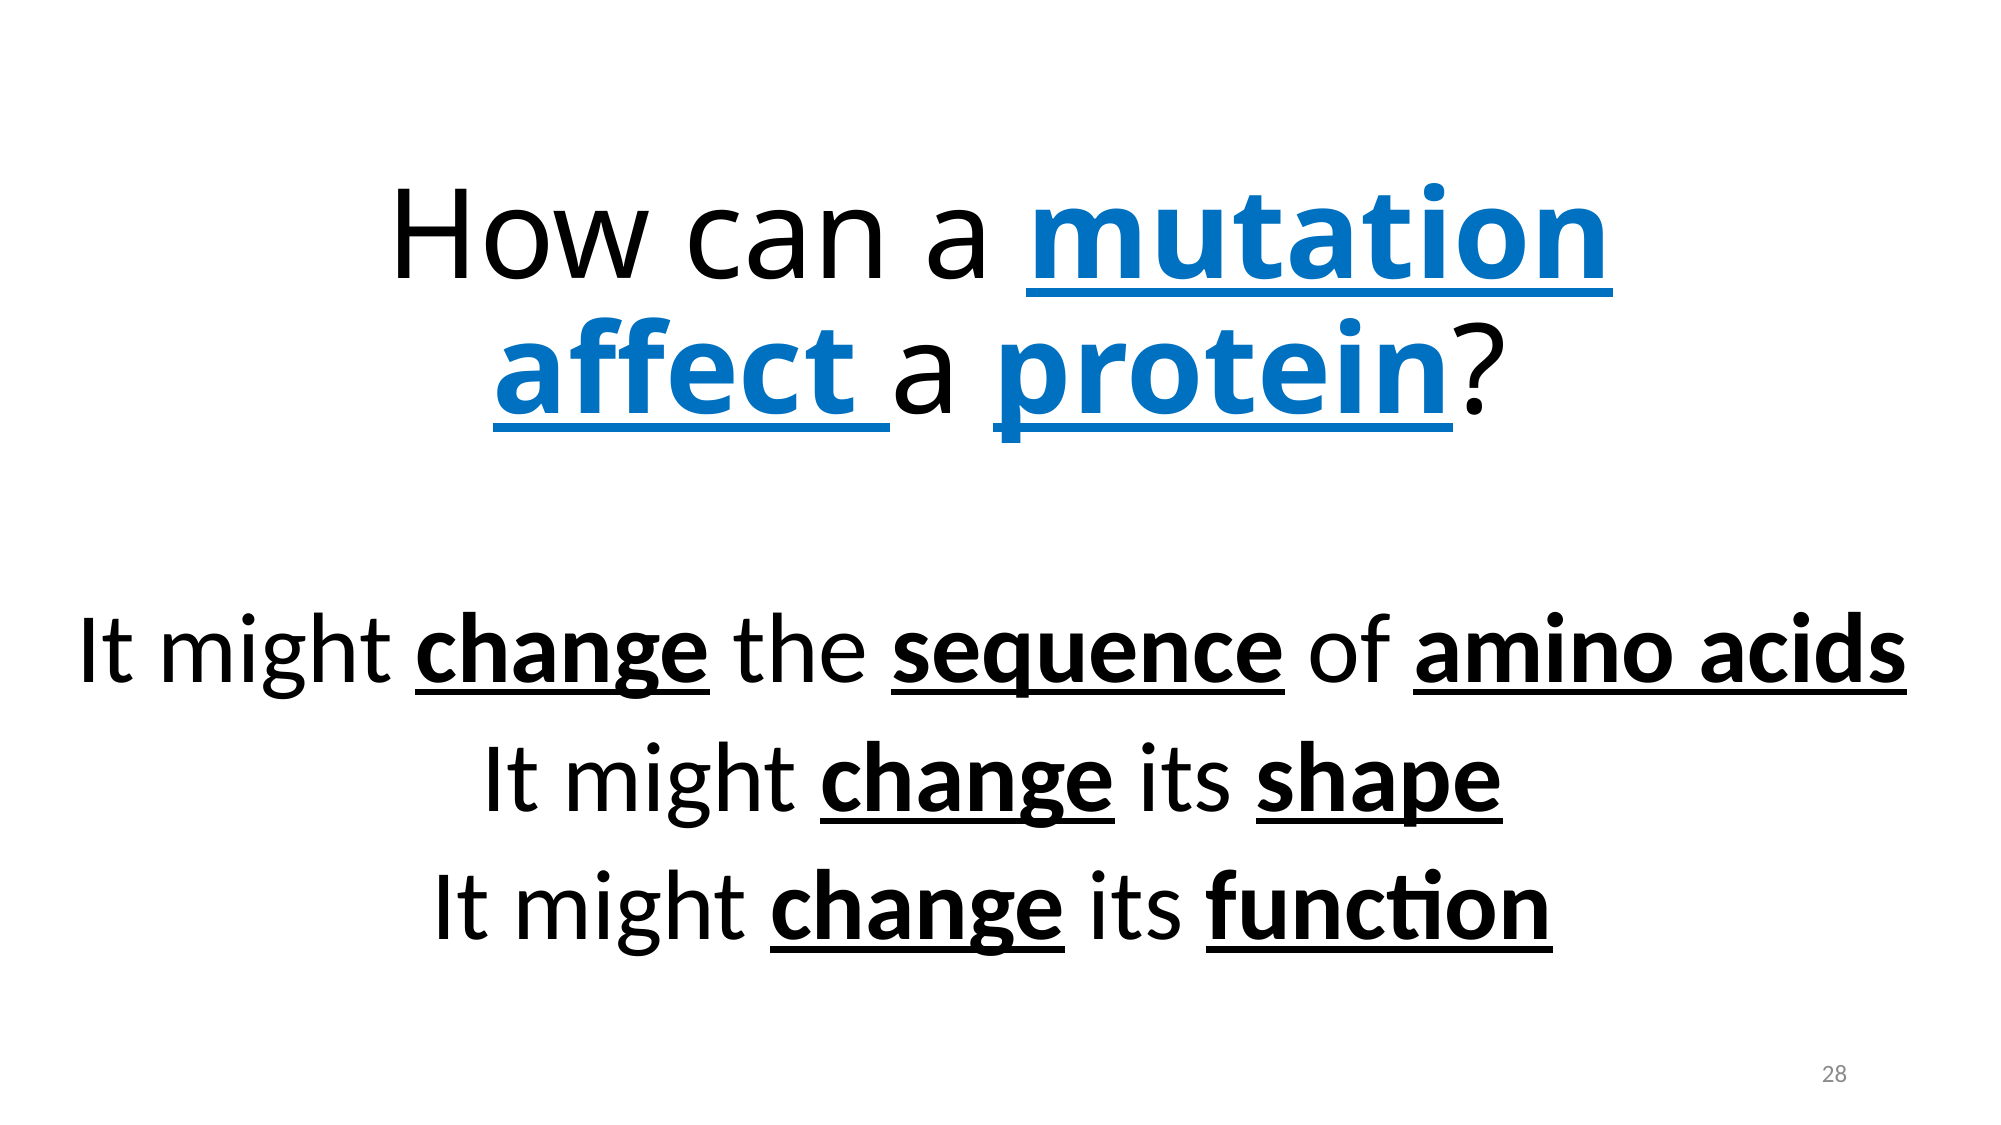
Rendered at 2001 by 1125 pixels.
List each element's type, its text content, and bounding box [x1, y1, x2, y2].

title How can a mutation affect a protein? [249, 56, 1750, 449]
slide_number 28 [1412, 1042, 1863, 1103]
subtitle It might change the sequence of amino acids It might change its shape It might change its function [0, 588, 1985, 1106]
